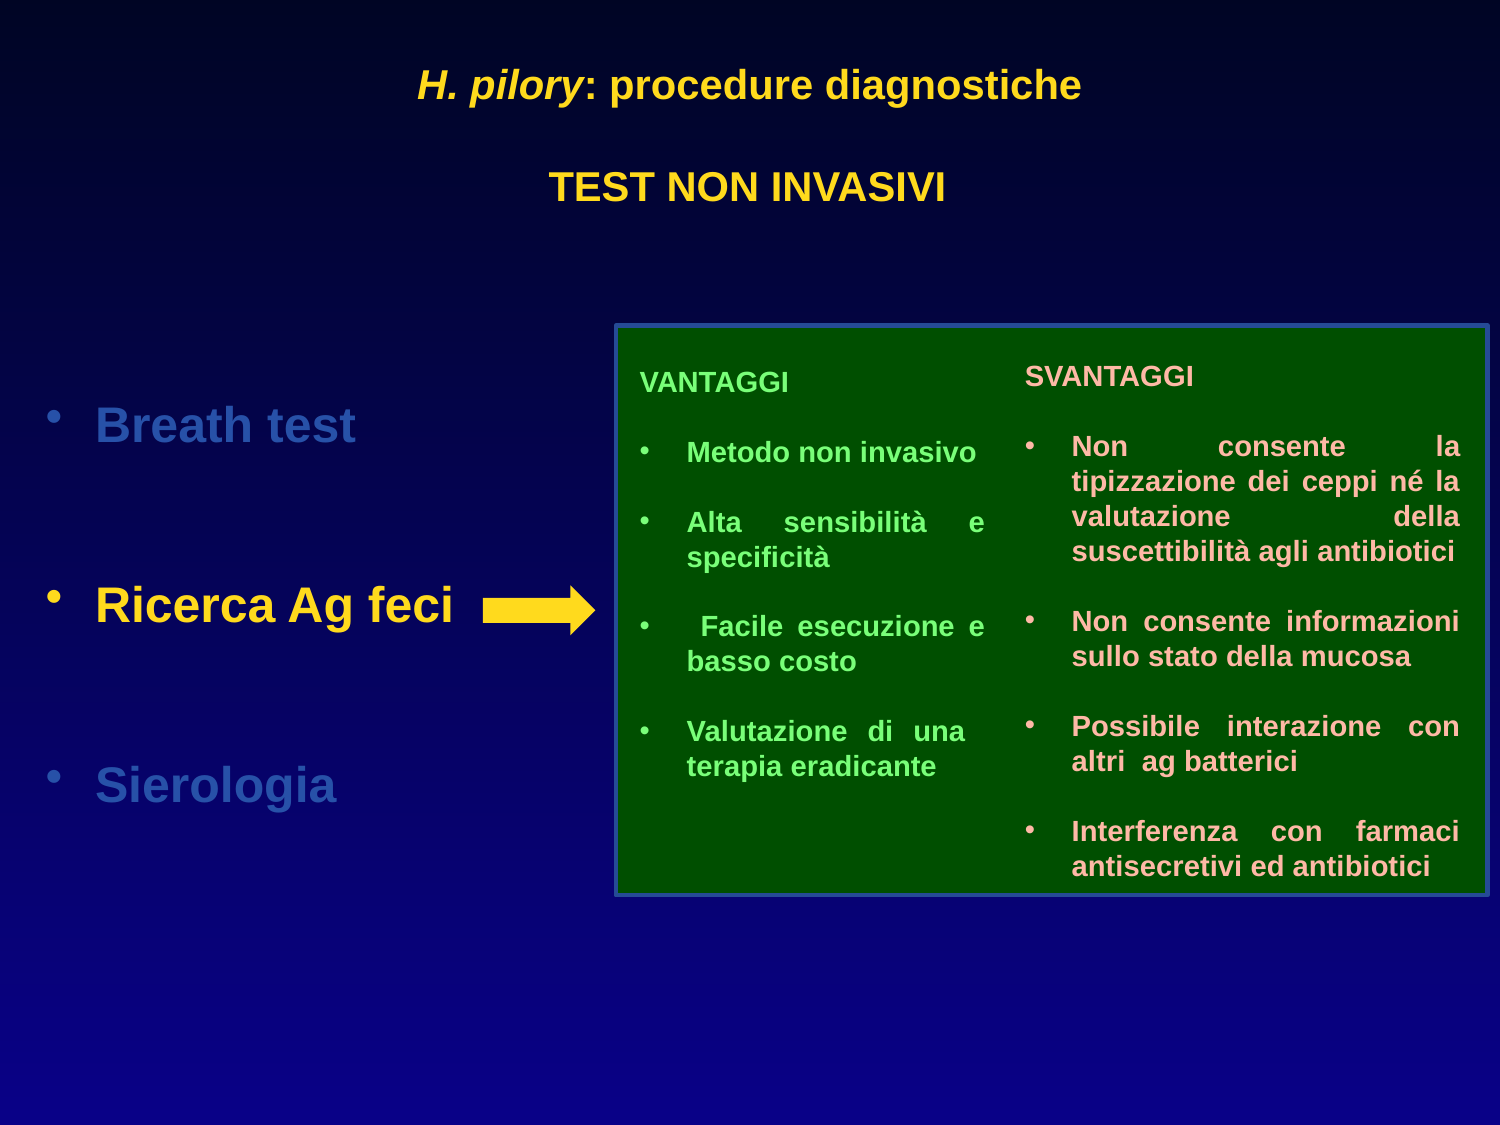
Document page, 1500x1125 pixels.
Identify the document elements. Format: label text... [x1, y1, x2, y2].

text_box Breath test Ricerca Ag feci Sierologia [30, 325, 469, 821]
text_box TEST NON INVASIVI [533, 151, 966, 217]
text_box [480, 583, 598, 638]
text_box SVANTAGGI Non consente la tipizzazione dei ceppi né la valutazione della suscettibilità agli antibiotici Non consente informazioni sullo stato della mucosa Possibile interazione con altri ag batterici Interferenza con farmaci antisecretivi ed antibiotici [1009, 349, 1475, 890]
text_box VANTAGGI Metodo non invasivo Alta sensibilità e specificità Facile esecuzione e basso costo Valutazione di una terapia eradicante [624, 355, 1000, 790]
text_box H. pilory: procedure diagnostiche [402, 50, 1098, 115]
text_box [614, 323, 1490, 897]
